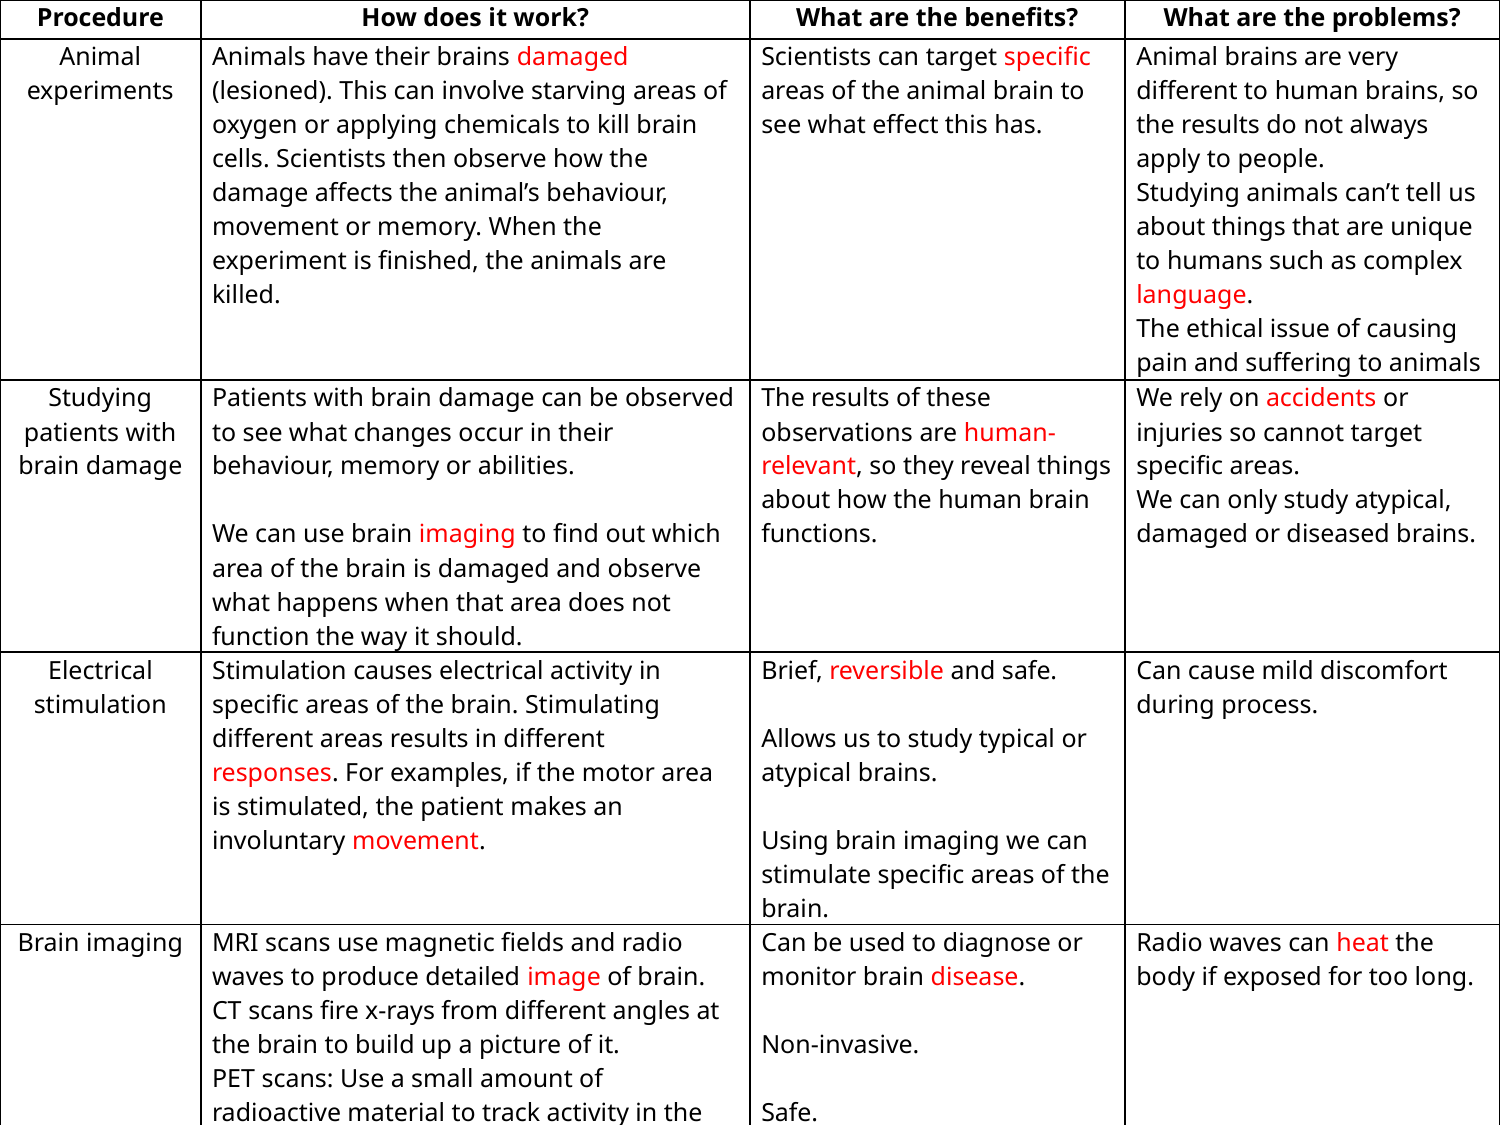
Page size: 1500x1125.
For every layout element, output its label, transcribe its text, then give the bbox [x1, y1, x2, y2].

table_cell Can cause mild discomfort during process. [1126, 653, 1499, 924]
table_cell Electrical stimulation [1, 653, 200, 924]
table_cell Animal experiments [1, 40, 200, 379]
table_header Procedure [1, 1, 200, 38]
table_cell MRI scans use magnetic fields and radio waves to produce detailed image of brain. CT scans fire x-rays from different angles at the brain to build up a picture of it. PET scans: Use a small amount of radioactive material to track activity in the brain and show how it is functioning. [202, 925, 749, 1125]
table_header How does it work? [202, 1, 749, 38]
table_cell Scientists can target specific areas of the animal brain to see what effect this has. [751, 40, 1124, 379]
table_cell Studying patients with brain damage [1, 381, 200, 651]
table_cell Brief, reversible and safe. Allows us to study typical or atypical brains. Using brain imaging we can stimulate specific areas of the brain. [751, 653, 1124, 924]
table_cell The results of these observations are human-relevant, so they reveal things about how the human brain functions. [751, 381, 1124, 651]
table_cell We rely on accidents or injuries so cannot target specific areas. We can only study atypical, damaged or diseased brains. [1126, 381, 1499, 651]
table_header What are the benefits? [751, 1, 1124, 38]
table_cell Patients with brain damage can be observed to see what changes occur in their behaviour, memory or abilities. We can use brain imaging to find out which area of the brain is damaged and observe what happens when that area does not function the way it should. [202, 381, 749, 651]
table_cell Stimulation causes electrical activity in specific areas of the brain. Stimulating different areas results in different responses. For examples, if the motor area is stimulated, the patient makes an involuntary movement. [202, 653, 749, 924]
table_cell Brain imaging [1, 925, 200, 1125]
table_cell Animal brains are very different to human brains, so the results do not always apply to people. Studying animals can’t tell us about things that are unique to humans such as complex language. The ethical issue of causing pain and suffering to animals [1126, 40, 1499, 379]
table_header What are the problems? [1126, 1, 1499, 38]
table_cell Radio waves can heat the body if exposed for too long. [1126, 925, 1499, 1125]
table_cell Animals have their brains damaged (lesioned). This can involve starving areas of oxygen or applying chemicals to kill brain cells. Scientists then observe how the damage affects the animal’s behaviour, movement or memory. When the experiment is finished, the animals are killed. [202, 40, 749, 379]
table_cell Can be used to diagnose or monitor brain disease. Non-invasive. Safe. [751, 925, 1124, 1125]
